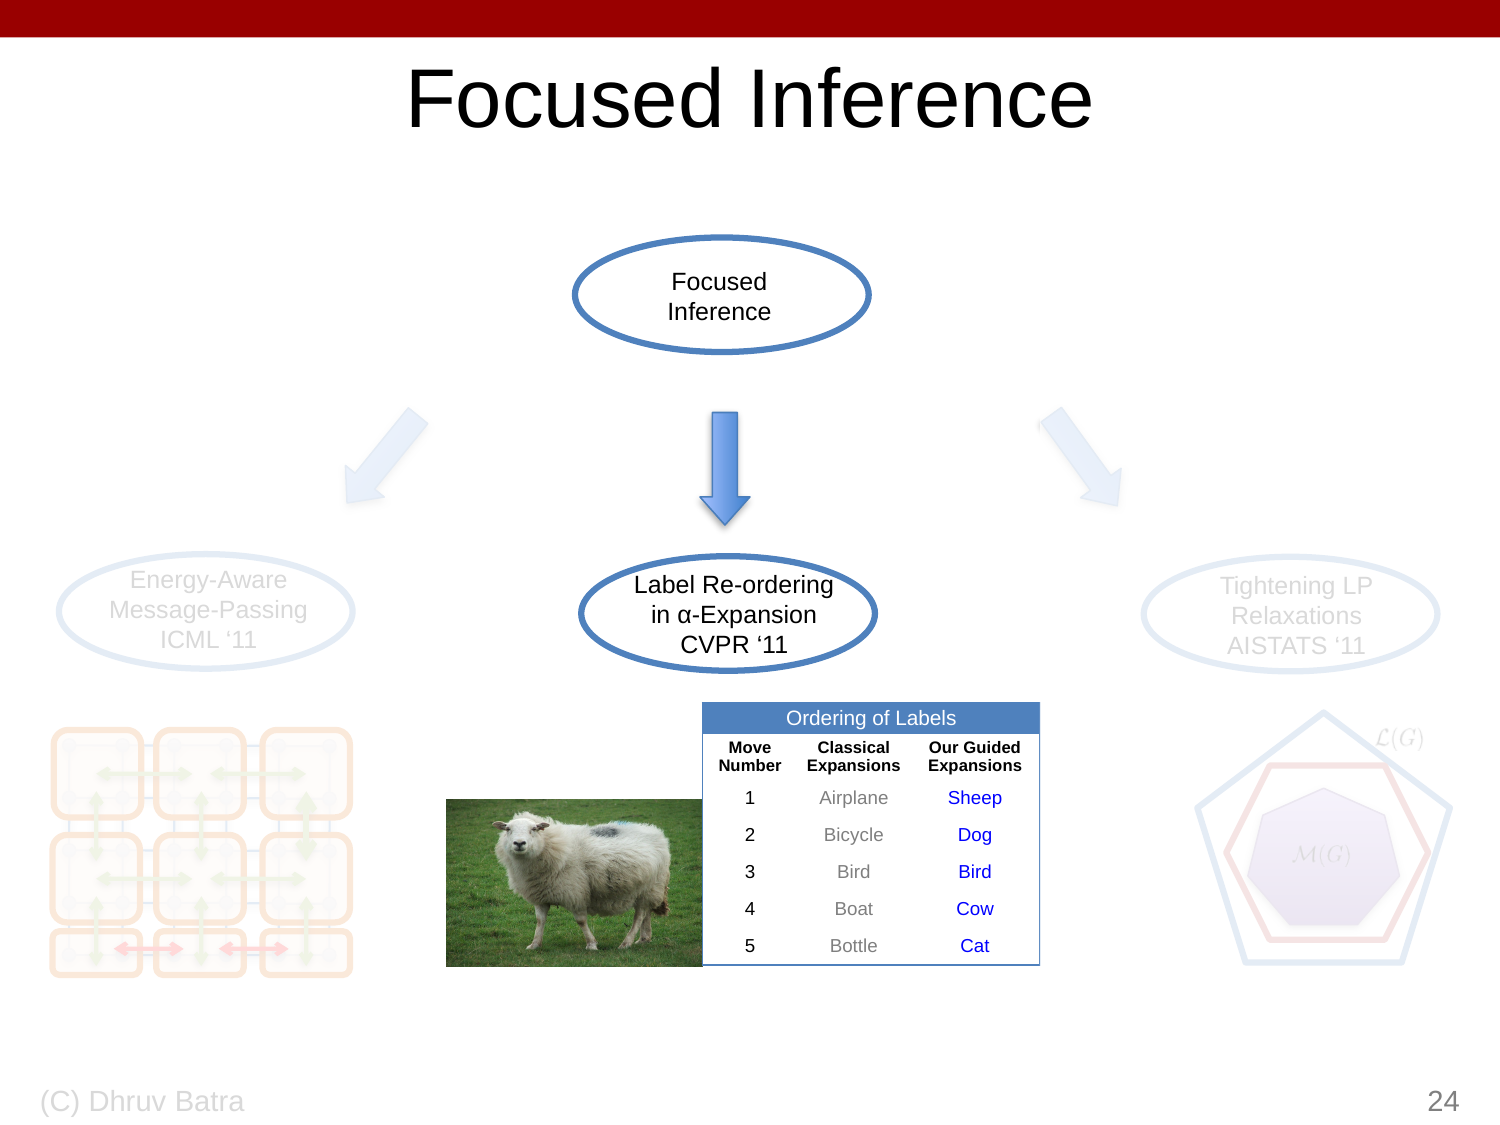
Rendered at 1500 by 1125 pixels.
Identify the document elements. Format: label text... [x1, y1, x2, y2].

table_cell Airplane [798, 780, 910, 817]
text_box [579, 572, 619, 655]
table_cell Our Guided Expansions [910, 734, 1039, 780]
text_box [1039, 385, 1470, 974]
text_box [850, 579, 878, 648]
table_cell Move Number [703, 734, 798, 780]
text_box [52, 729, 351, 976]
text_box Focused Inference [652, 258, 787, 333]
table_cell Sheep [910, 780, 1039, 817]
table_cell Bottle [798, 928, 910, 964]
table_cell 2 [707, 817, 798, 854]
table_cell Cow [910, 891, 1039, 928]
table_cell 1 [703, 780, 798, 817]
picture [446, 799, 703, 967]
text_box Label Re-ordering in α-Expansion CVPR ‘11 [619, 561, 850, 667]
text_box [663, 667, 793, 673]
text_box [572, 235, 871, 355]
table_cell Bicycle [798, 817, 910, 854]
table_cell Bird [798, 854, 910, 891]
slide_number 24 [1162, 1049, 1476, 1125]
table_cell 5 [707, 928, 798, 964]
text_box [24, 362, 438, 988]
table_cell Boat [798, 891, 910, 928]
title Focused Inference [112, 37, 1388, 151]
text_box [1197, 712, 1451, 963]
table_cell 4 [707, 891, 798, 928]
text_box [699, 411, 751, 526]
table_header Ordering of Labels [703, 704, 1039, 734]
table_cell Classical Expansions [798, 734, 910, 780]
table_cell 3 [707, 854, 798, 891]
table_cell Cat [910, 928, 1039, 964]
footer (C) Dhruv Batra [24, 1049, 501, 1125]
text_box [657, 554, 799, 561]
table_cell Bird [910, 854, 1039, 891]
table_cell Dog [910, 817, 1039, 854]
